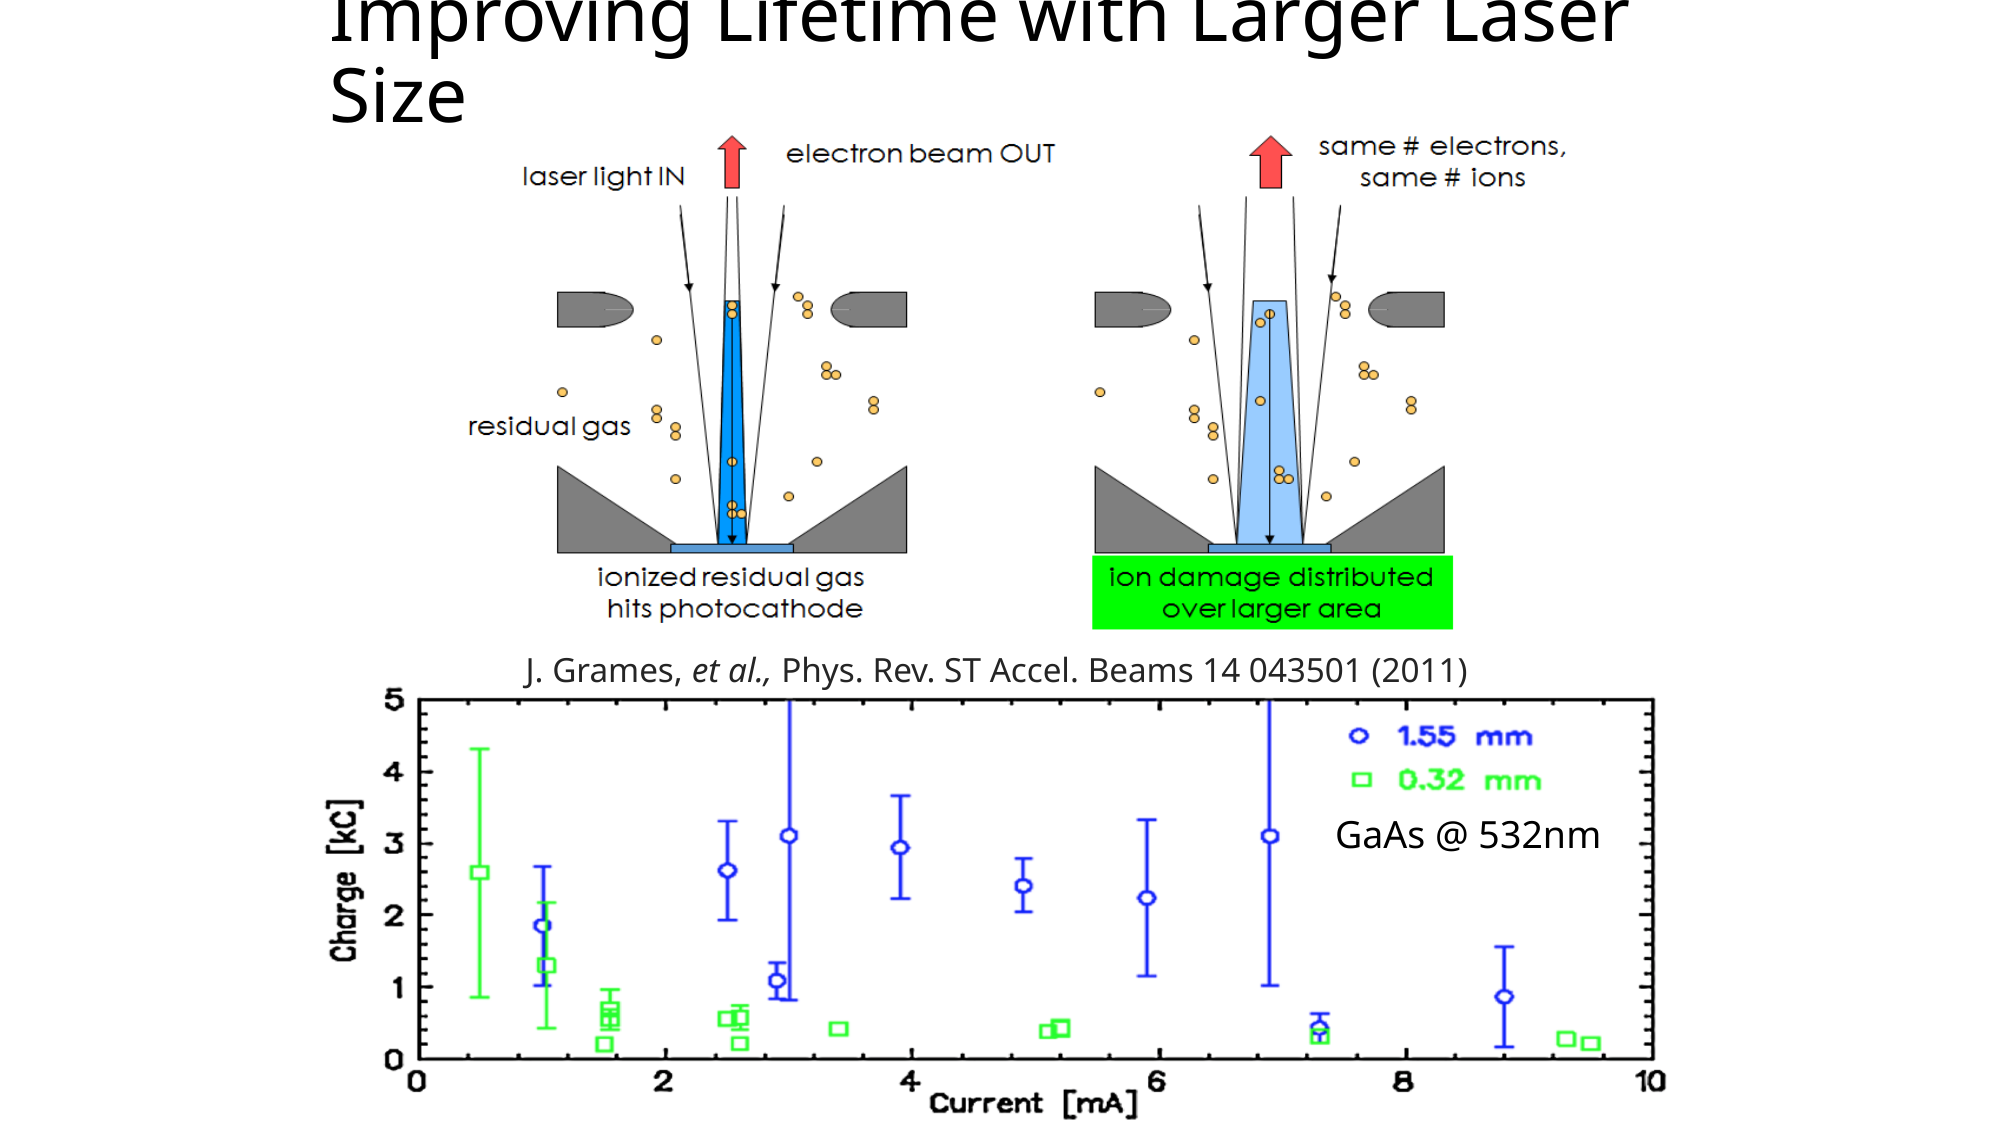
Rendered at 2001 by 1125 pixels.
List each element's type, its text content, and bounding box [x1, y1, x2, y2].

text_box J. Grames, et al., Phys. Rev. ST Accel. Beams 14 043501 (2011) [510, 641, 1525, 672]
title Improving Lifetime with Larger Laser Size [314, 2, 1686, 114]
picture [279, 672, 1721, 1125]
picture [464, 131, 1571, 636]
